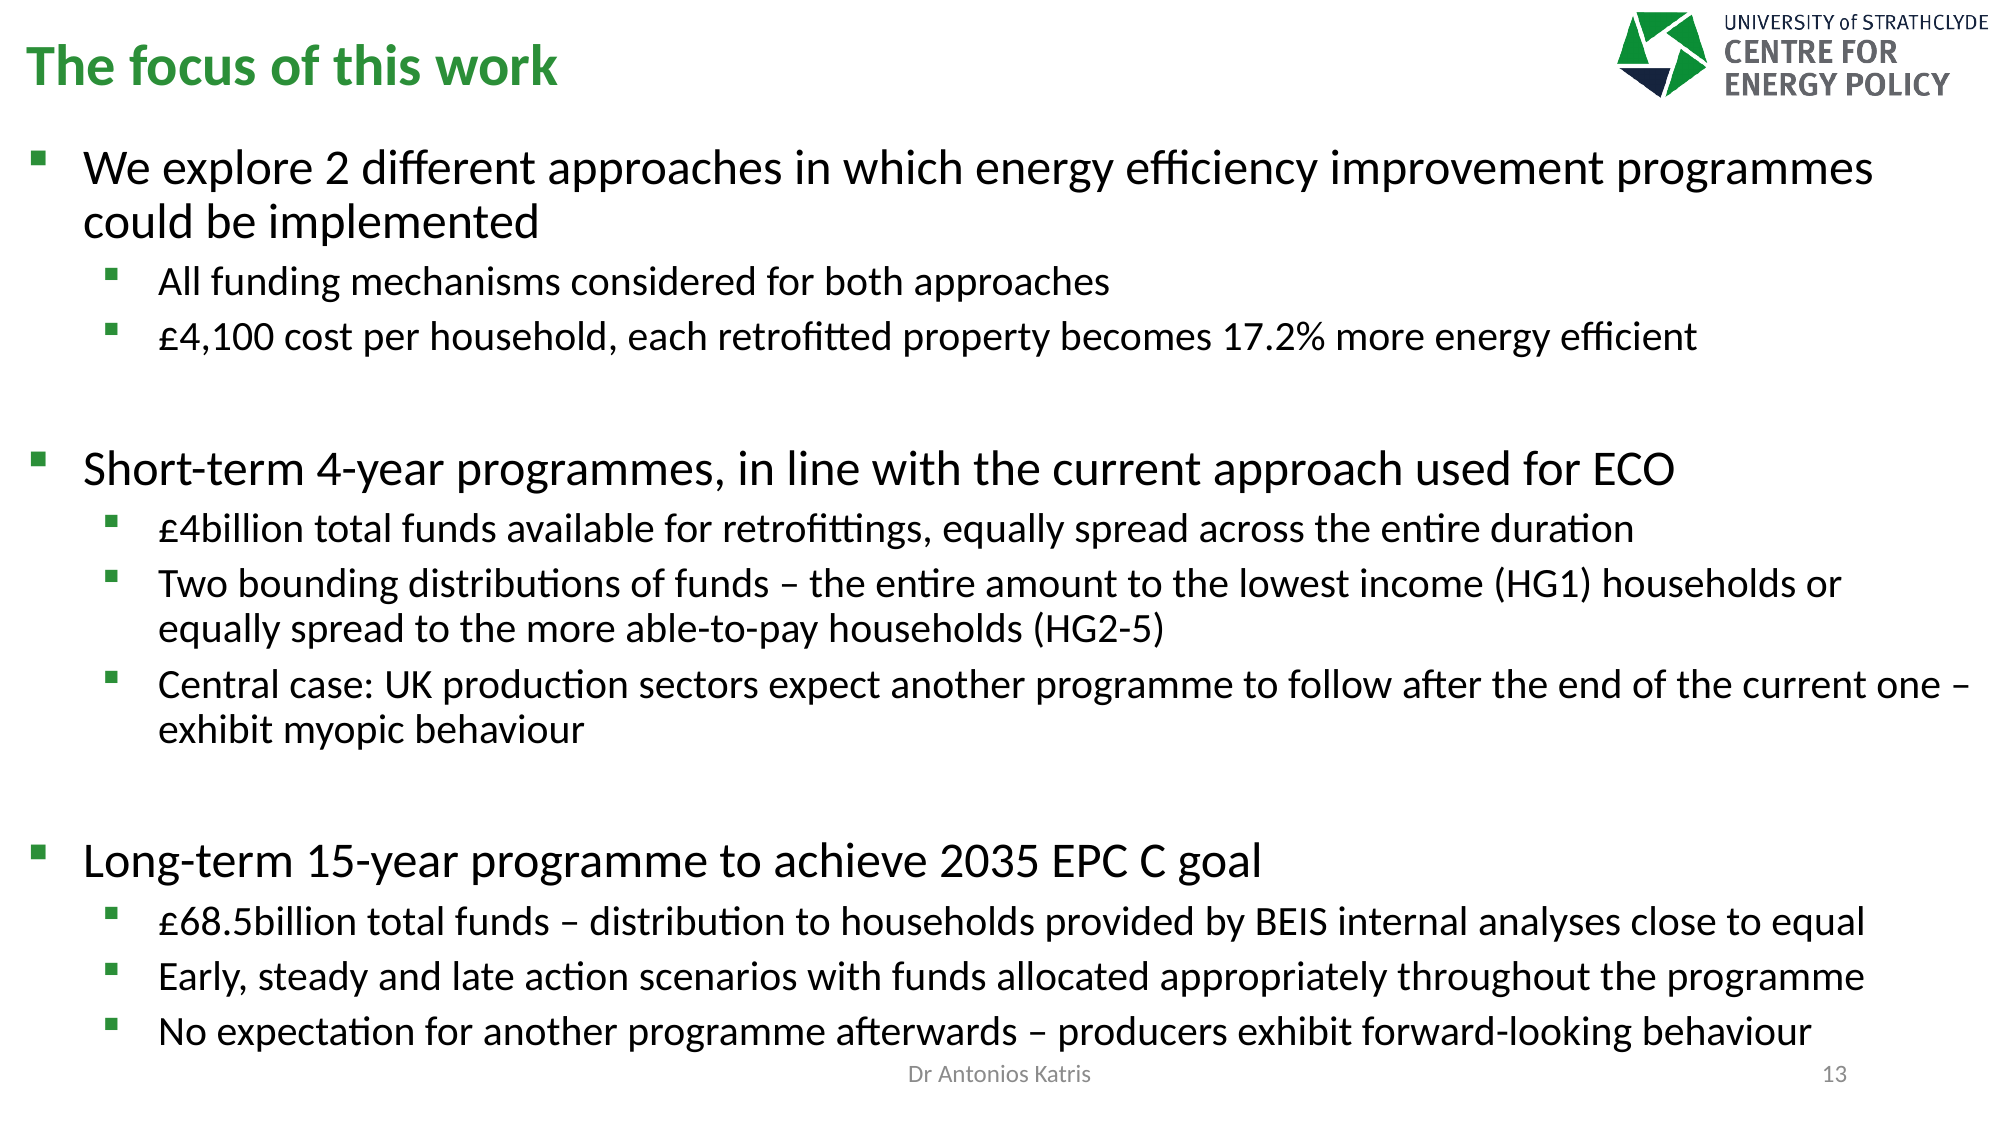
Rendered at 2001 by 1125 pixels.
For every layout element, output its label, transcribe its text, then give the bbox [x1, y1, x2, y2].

footer Dr Antonios Katris [662, 1042, 1338, 1103]
subtitle We explore 2 different approaches in which energy efficiency improvement programmes could be implemented All funding mechanisms considered for both approaches £4,100 cost per household, each retrofitted property becomes 17.2% more energy efficient Short-term 4-year programmes, in line with the current approach used for ECO £4billion total funds available for retrofittings, equally spread across the entire duration Two bounding distributions of funds – the entire amount to the lowest income (HG1) households or equally spread to the more able-to-pay households (HG2-5) Central case: UK production sectors expect another programme to follow after the end of the current one – exhibit myopic behaviour Long-term 15-year programme to achieve 2035 EPC C goal £68.5billion total funds – distribution to households provided by BEIS internal analyses close to equal Early, steady and late action scenarios with funds allocated appropriately throughout the programme No expectation for another programme afterwards – producers exhibit forward-looking behaviour [11, 133, 1989, 1104]
title The focus of this work [11, 20, 1038, 106]
picture [1617, 11, 1989, 106]
slide_number 13 [1412, 1042, 1863, 1103]
